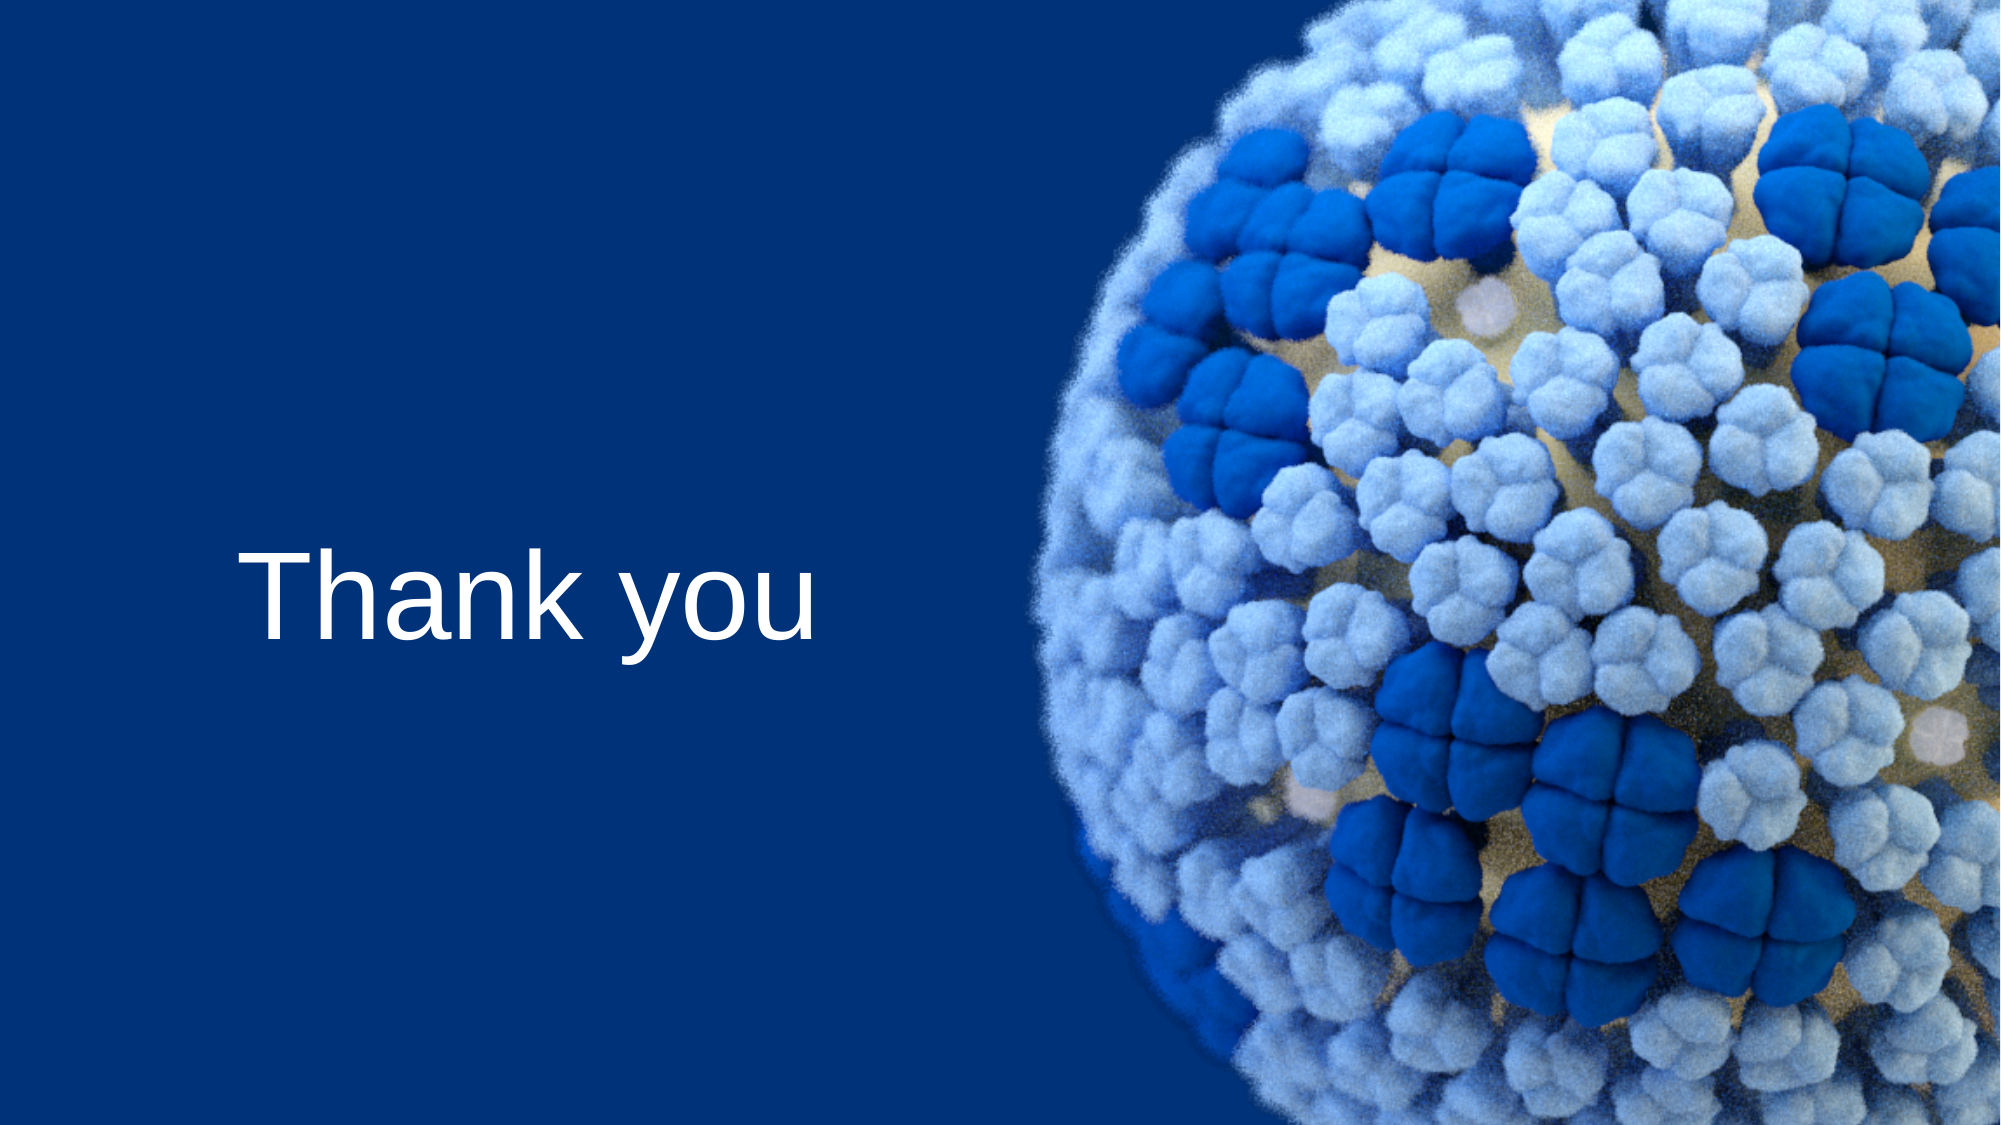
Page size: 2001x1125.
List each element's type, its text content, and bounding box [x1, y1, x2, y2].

picture [854, 0, 2001, 1125]
title Thank you [79, 206, 978, 675]
